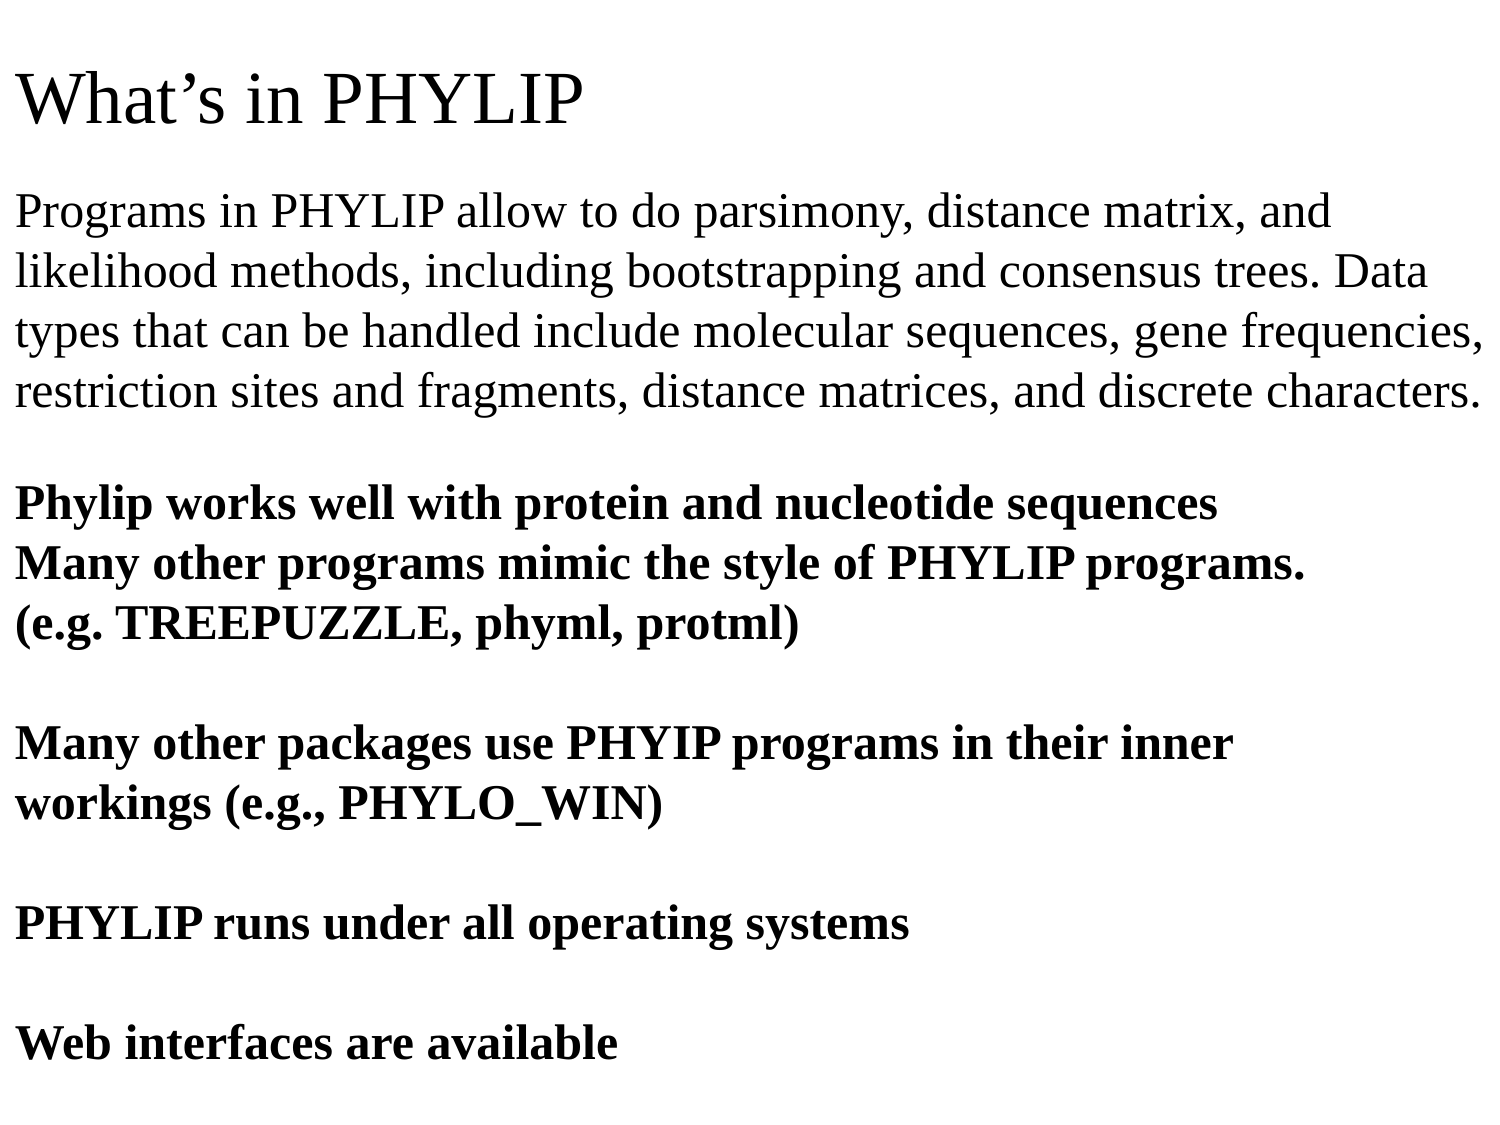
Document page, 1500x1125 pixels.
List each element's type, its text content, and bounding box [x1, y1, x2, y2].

title What’s in PHYLIP [0, 0, 1275, 170]
text_box Phylip works well with protein and nucleotide sequences Many other programs mimic the style of PHYLIP programs. (e.g. TREEPUZZLE, phyml, protml) Many other packages use PHYIP programs in their inner workings (e.g., PHYLO_WIN) PHYLIP runs under all operating systems Web interfaces are available [0, 462, 1413, 1125]
text_box Programs in PHYLIP allow to do parsimony, distance matrix, and likelihood methods, including bootstrapping and consensus trees. Data types that can be handled include molecular sequences, gene frequencies, restriction sites and fragments, distance matrices, and discrete characters. [0, 170, 1500, 425]
